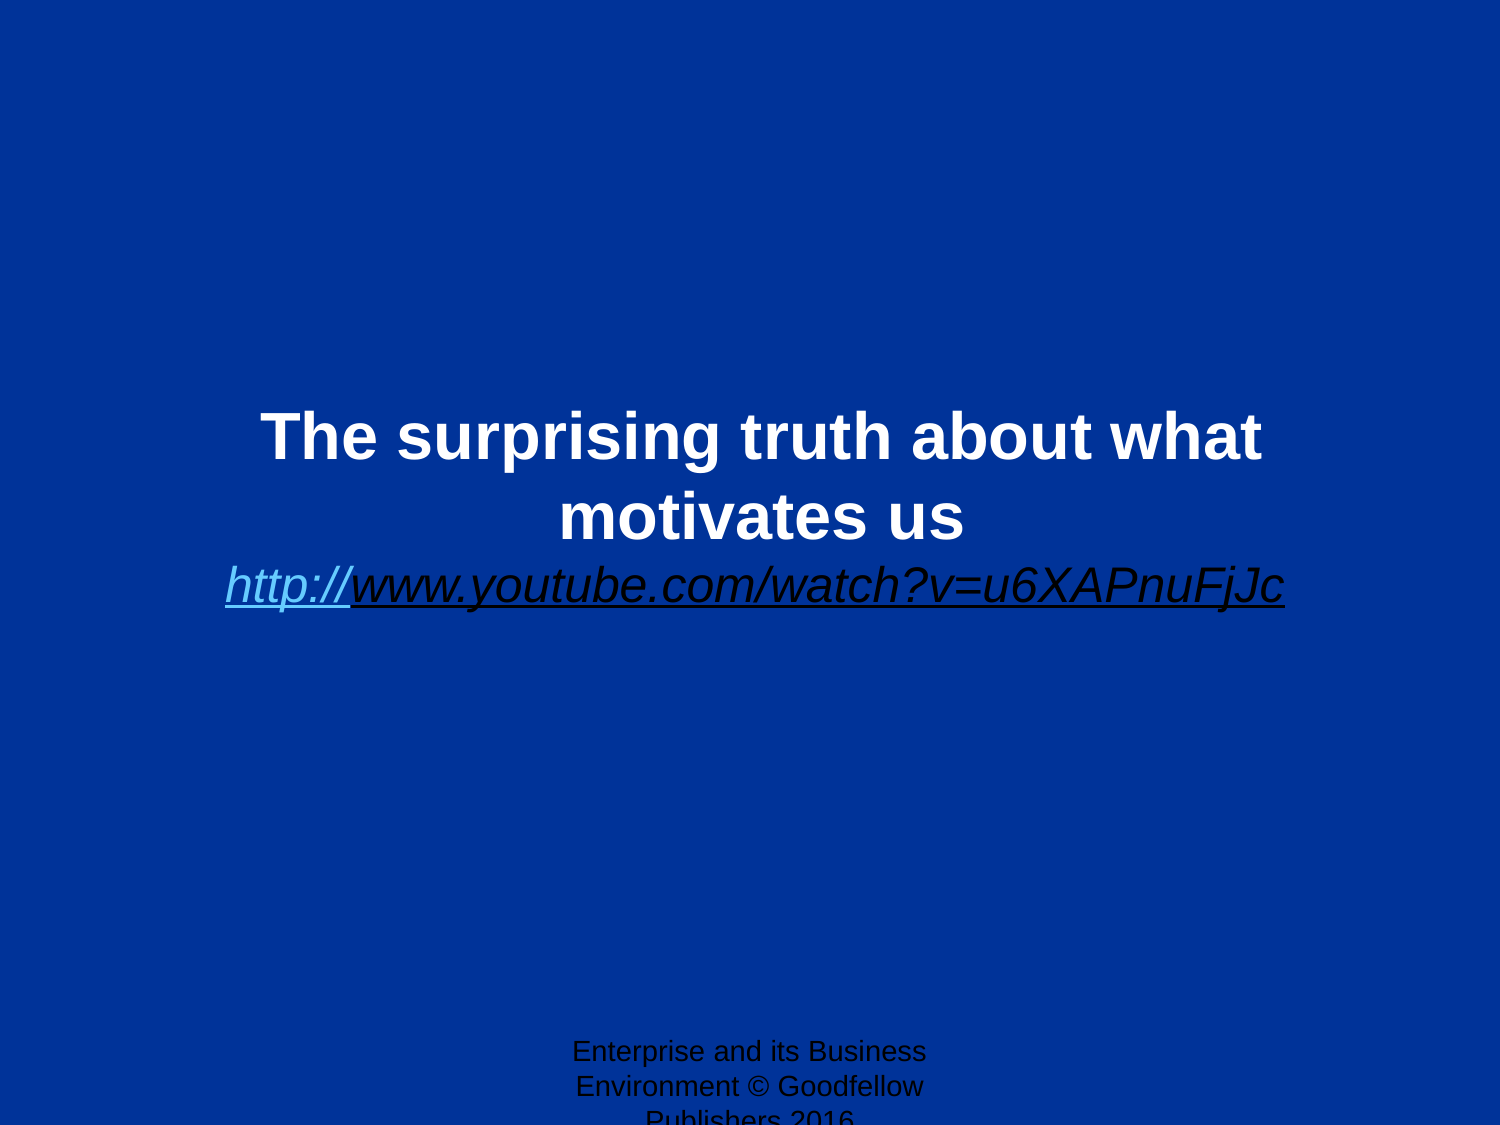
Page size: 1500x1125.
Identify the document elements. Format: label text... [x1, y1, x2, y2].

footer Enterprise and its Business Environment © Goodfellow Publishers 2016 [512, 1024, 988, 1103]
text_box The surprising truth about what motivates us http://www.youtube.com/watch?v=u6XAPnuFjJc [177, 385, 1347, 620]
